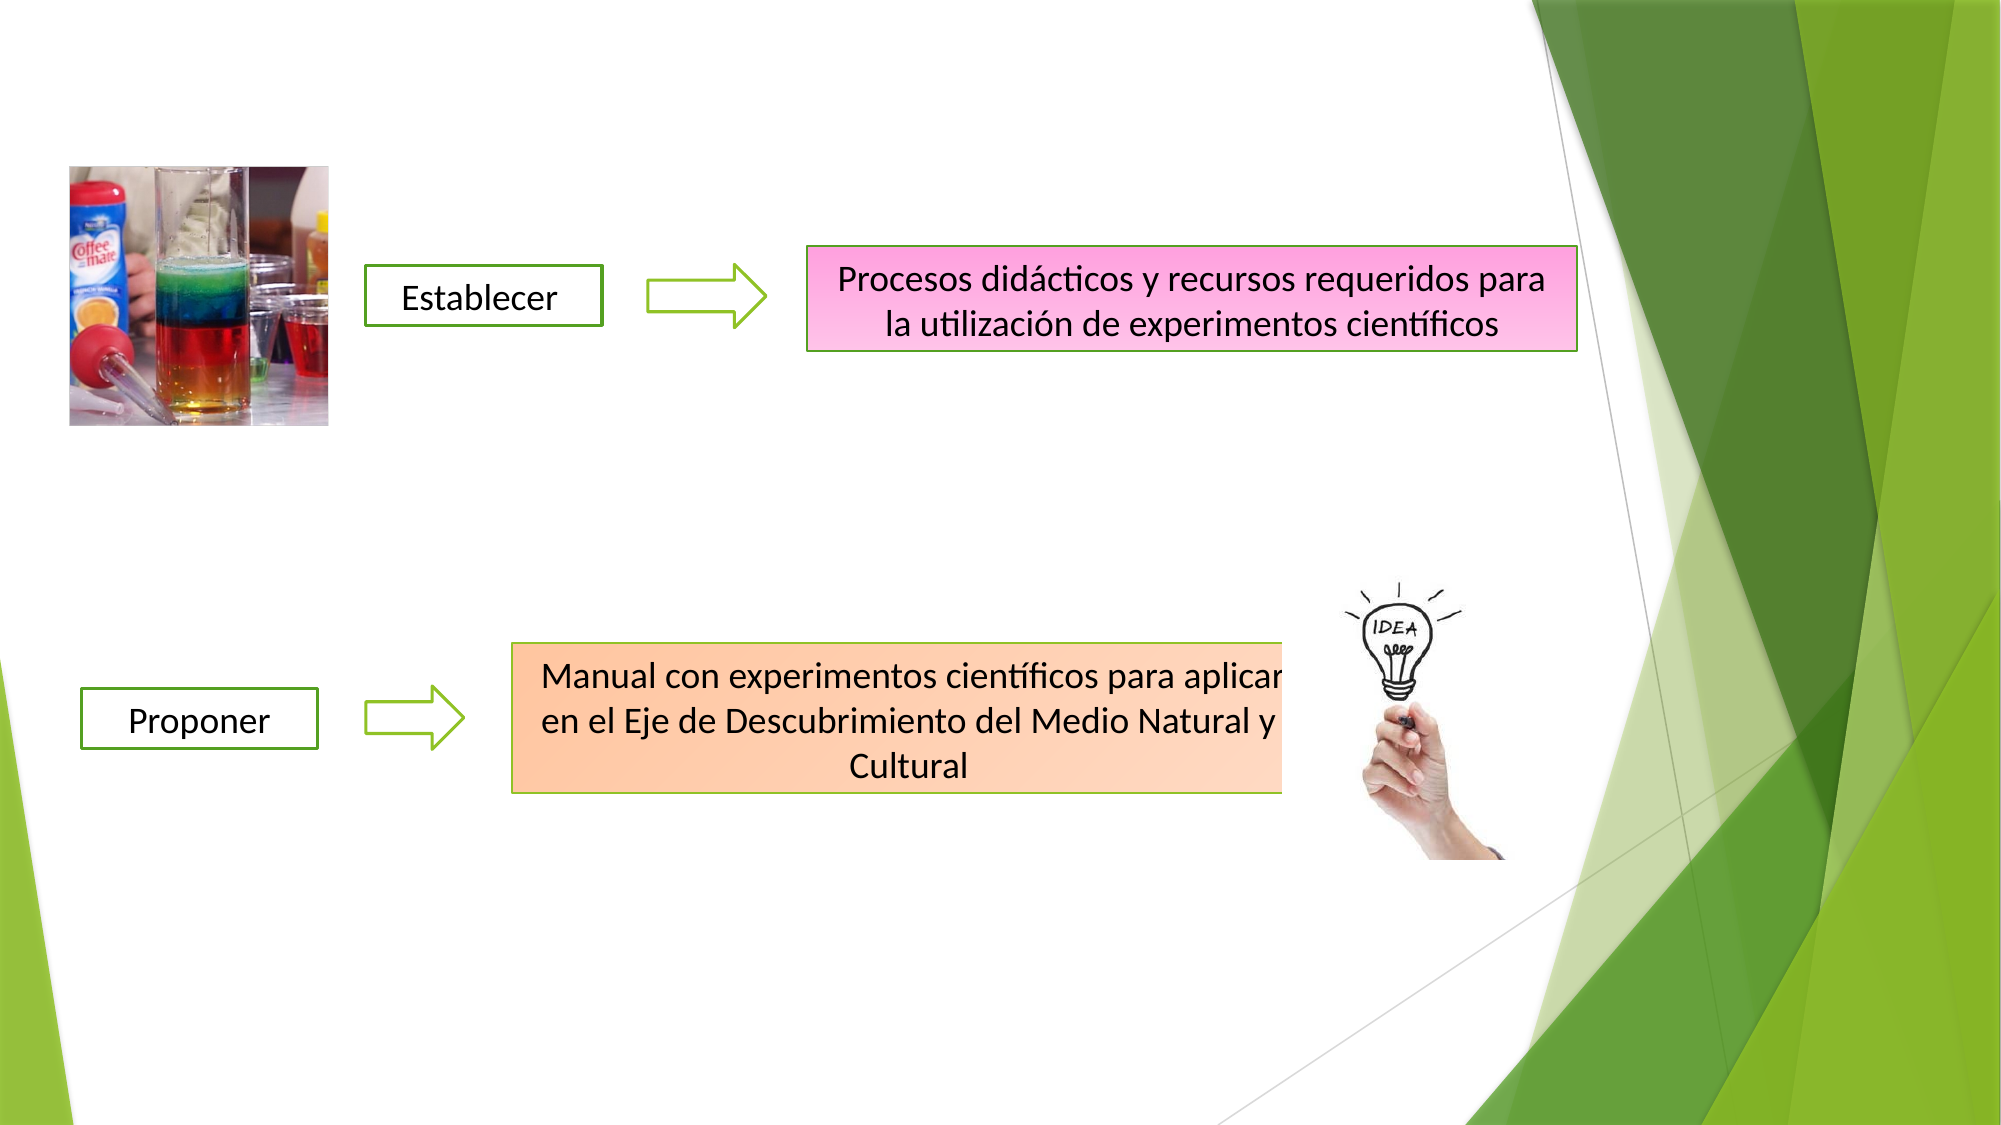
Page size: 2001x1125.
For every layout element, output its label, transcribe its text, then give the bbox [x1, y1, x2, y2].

text_box [646, 262, 768, 330]
picture [68, 166, 330, 426]
text_box Proponer [80, 687, 319, 750]
picture [1281, 575, 1578, 861]
text_box Procesos didácticos y recursos requeridos para la utilización de experimentos científicos [806, 245, 1578, 352]
text_box Establecer [364, 264, 604, 327]
text_box [364, 684, 465, 751]
text_box Manual con experimentos científicos para aplicar en el Eje de Descubrimiento del Medio Natural y Cultural [511, 642, 1276, 794]
